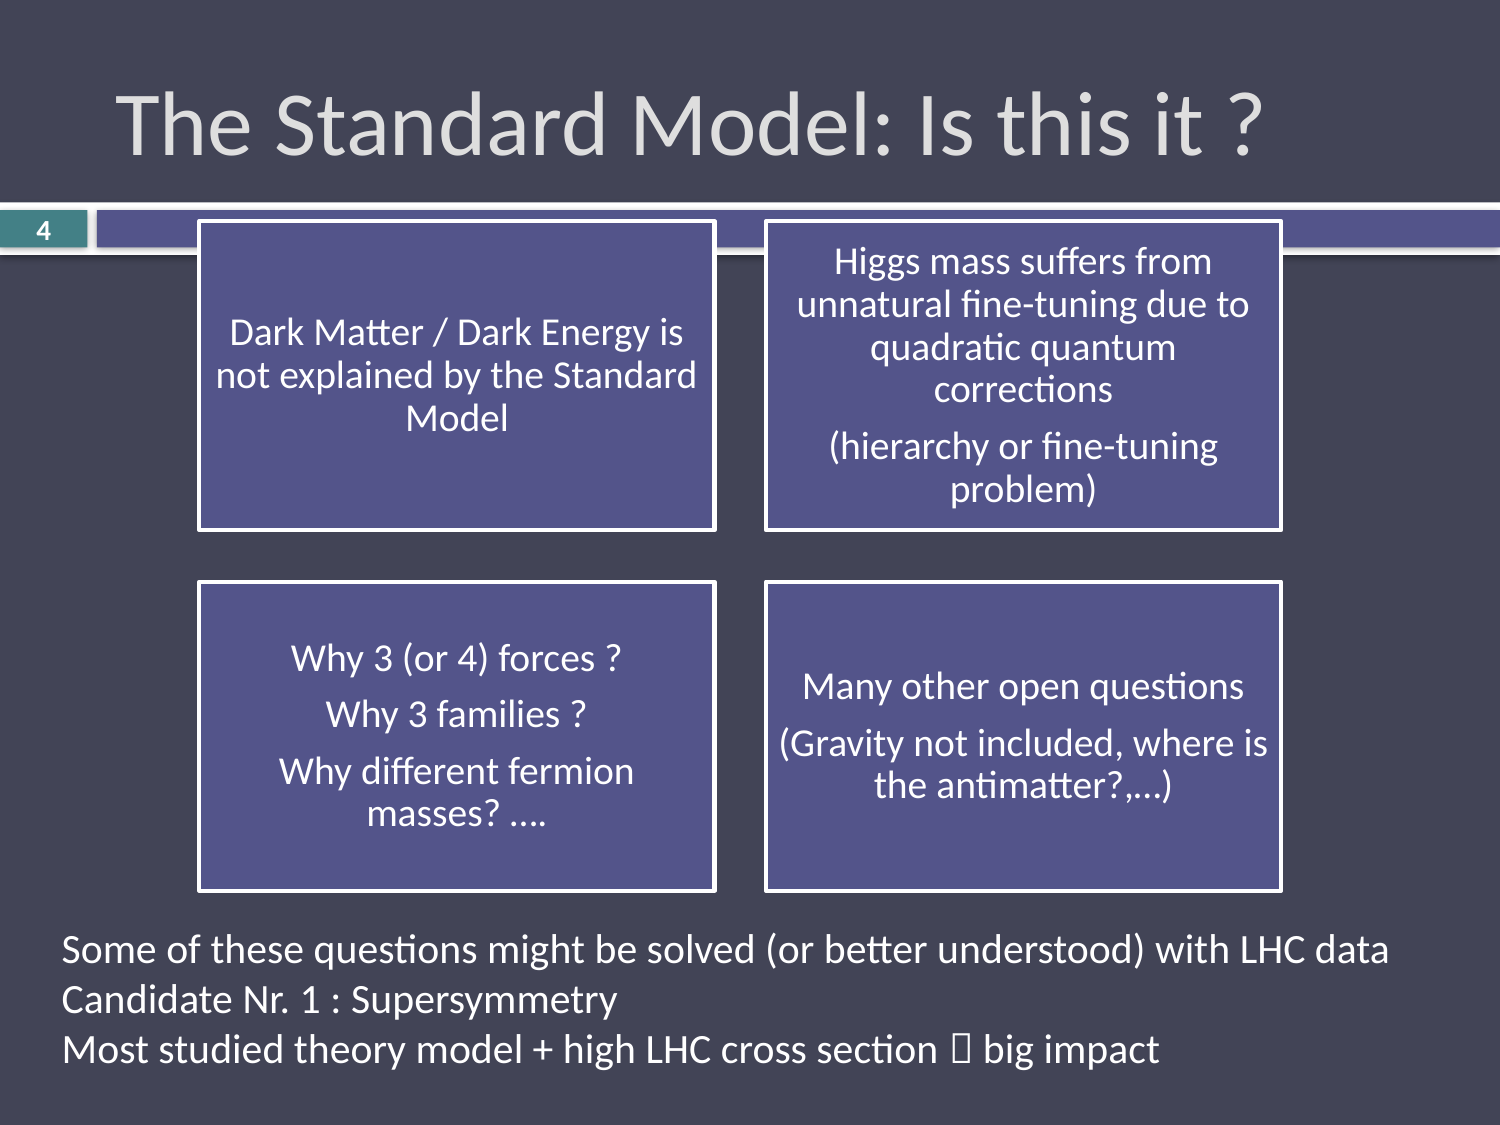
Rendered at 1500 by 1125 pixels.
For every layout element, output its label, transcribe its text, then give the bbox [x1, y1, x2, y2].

title The Standard Model: Is this it ? [100, 37, 1438, 200]
text_box Some of these questions might be solved (or better understood) with LHC data Candidate Nr. 1 : Supersymmetry Most studied theory model + high LHC cross section  big impact [46, 914, 1407, 1079]
slide_number 4 [0, 208, 88, 249]
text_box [198, 198, 1282, 913]
